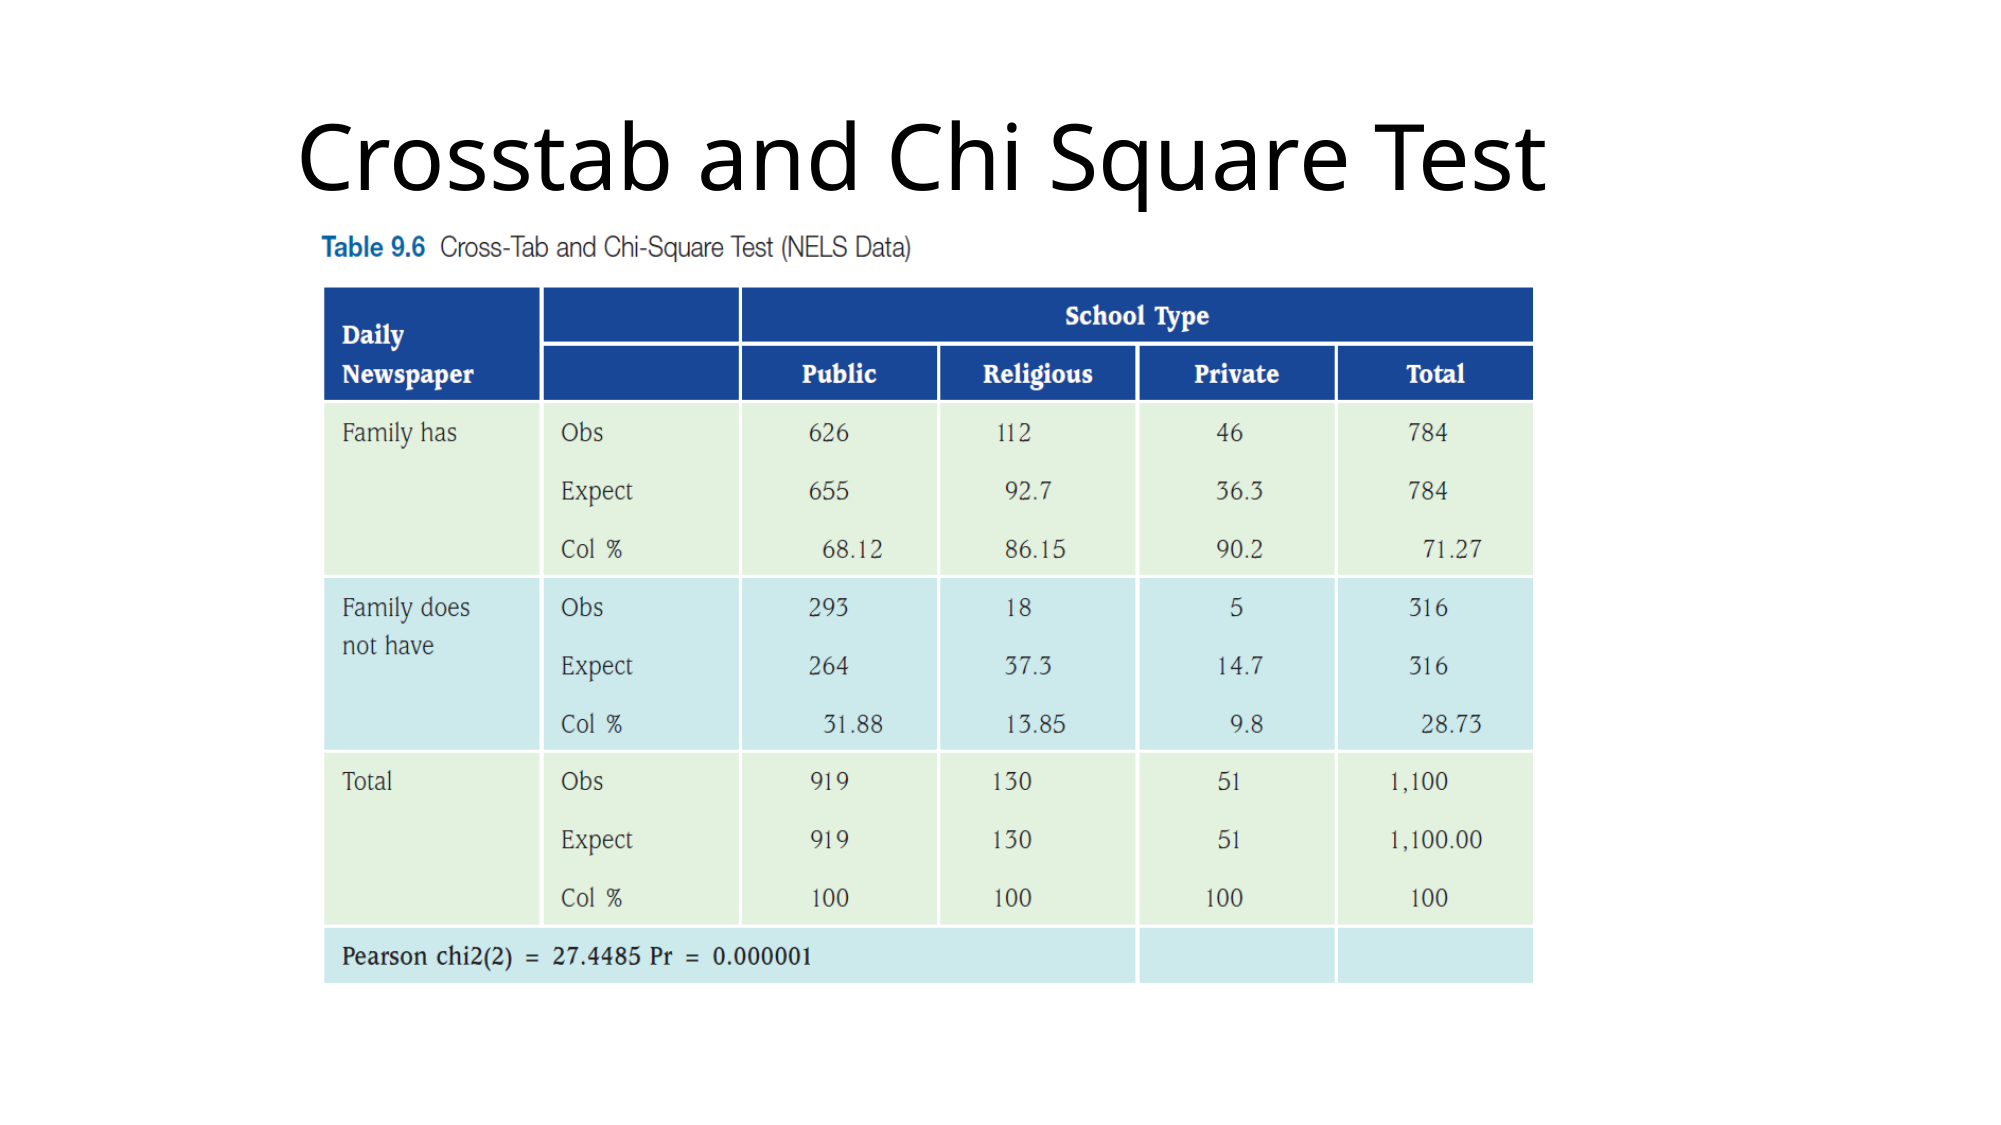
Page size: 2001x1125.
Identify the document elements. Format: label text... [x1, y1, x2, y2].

picture [319, 225, 1533, 985]
title Crosstab and Chi Square Test [281, 24, 1607, 297]
text_box [324, 199, 1675, 1010]
